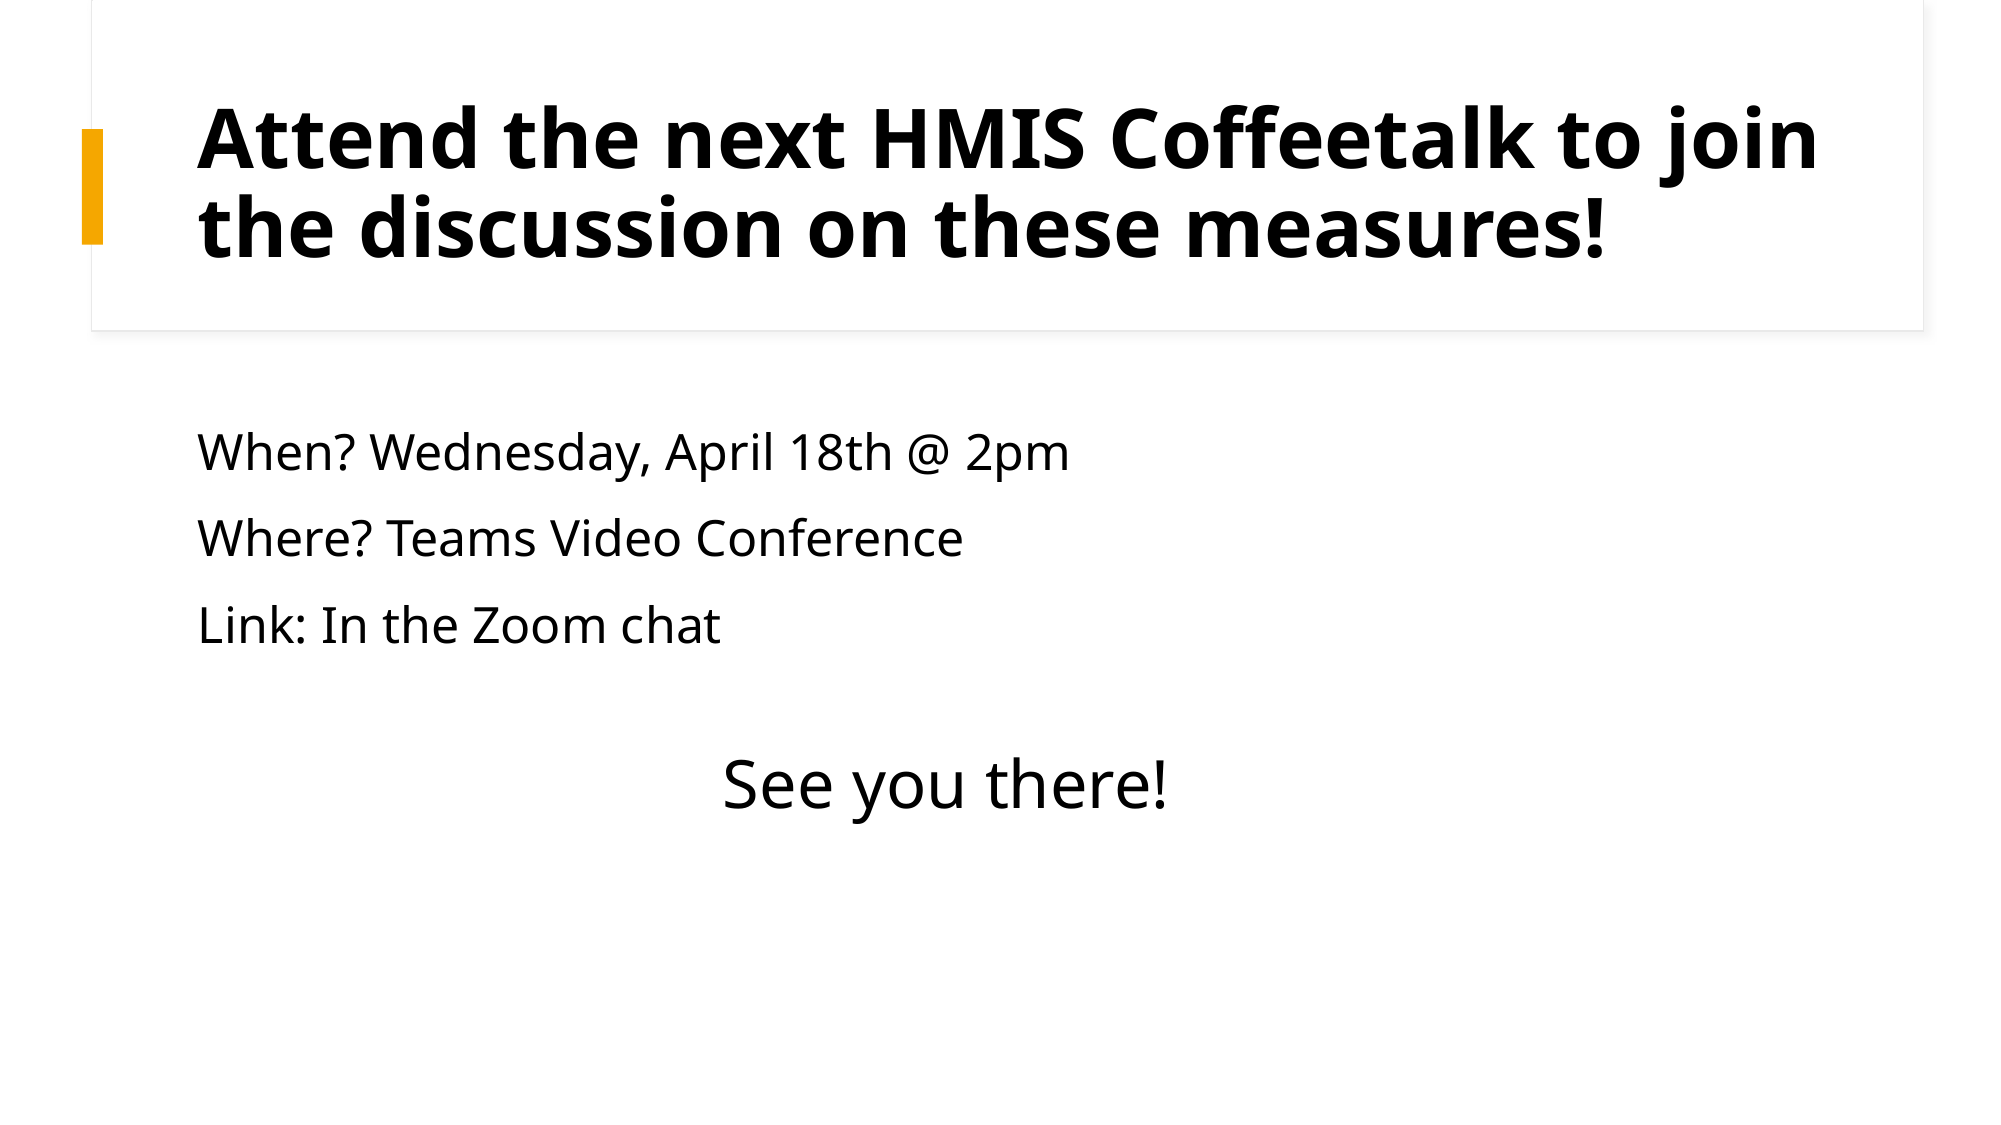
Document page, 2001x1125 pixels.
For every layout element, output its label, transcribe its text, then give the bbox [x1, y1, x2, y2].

list When? Wednesday, April 18th @ 2pm Where? Teams Video Conference Link: In the Zoom chat See you there! [183, 406, 1851, 1013]
title Attend the next HMIS Coffeetalk to join the discussion on these measures! [183, 90, 1851, 284]
